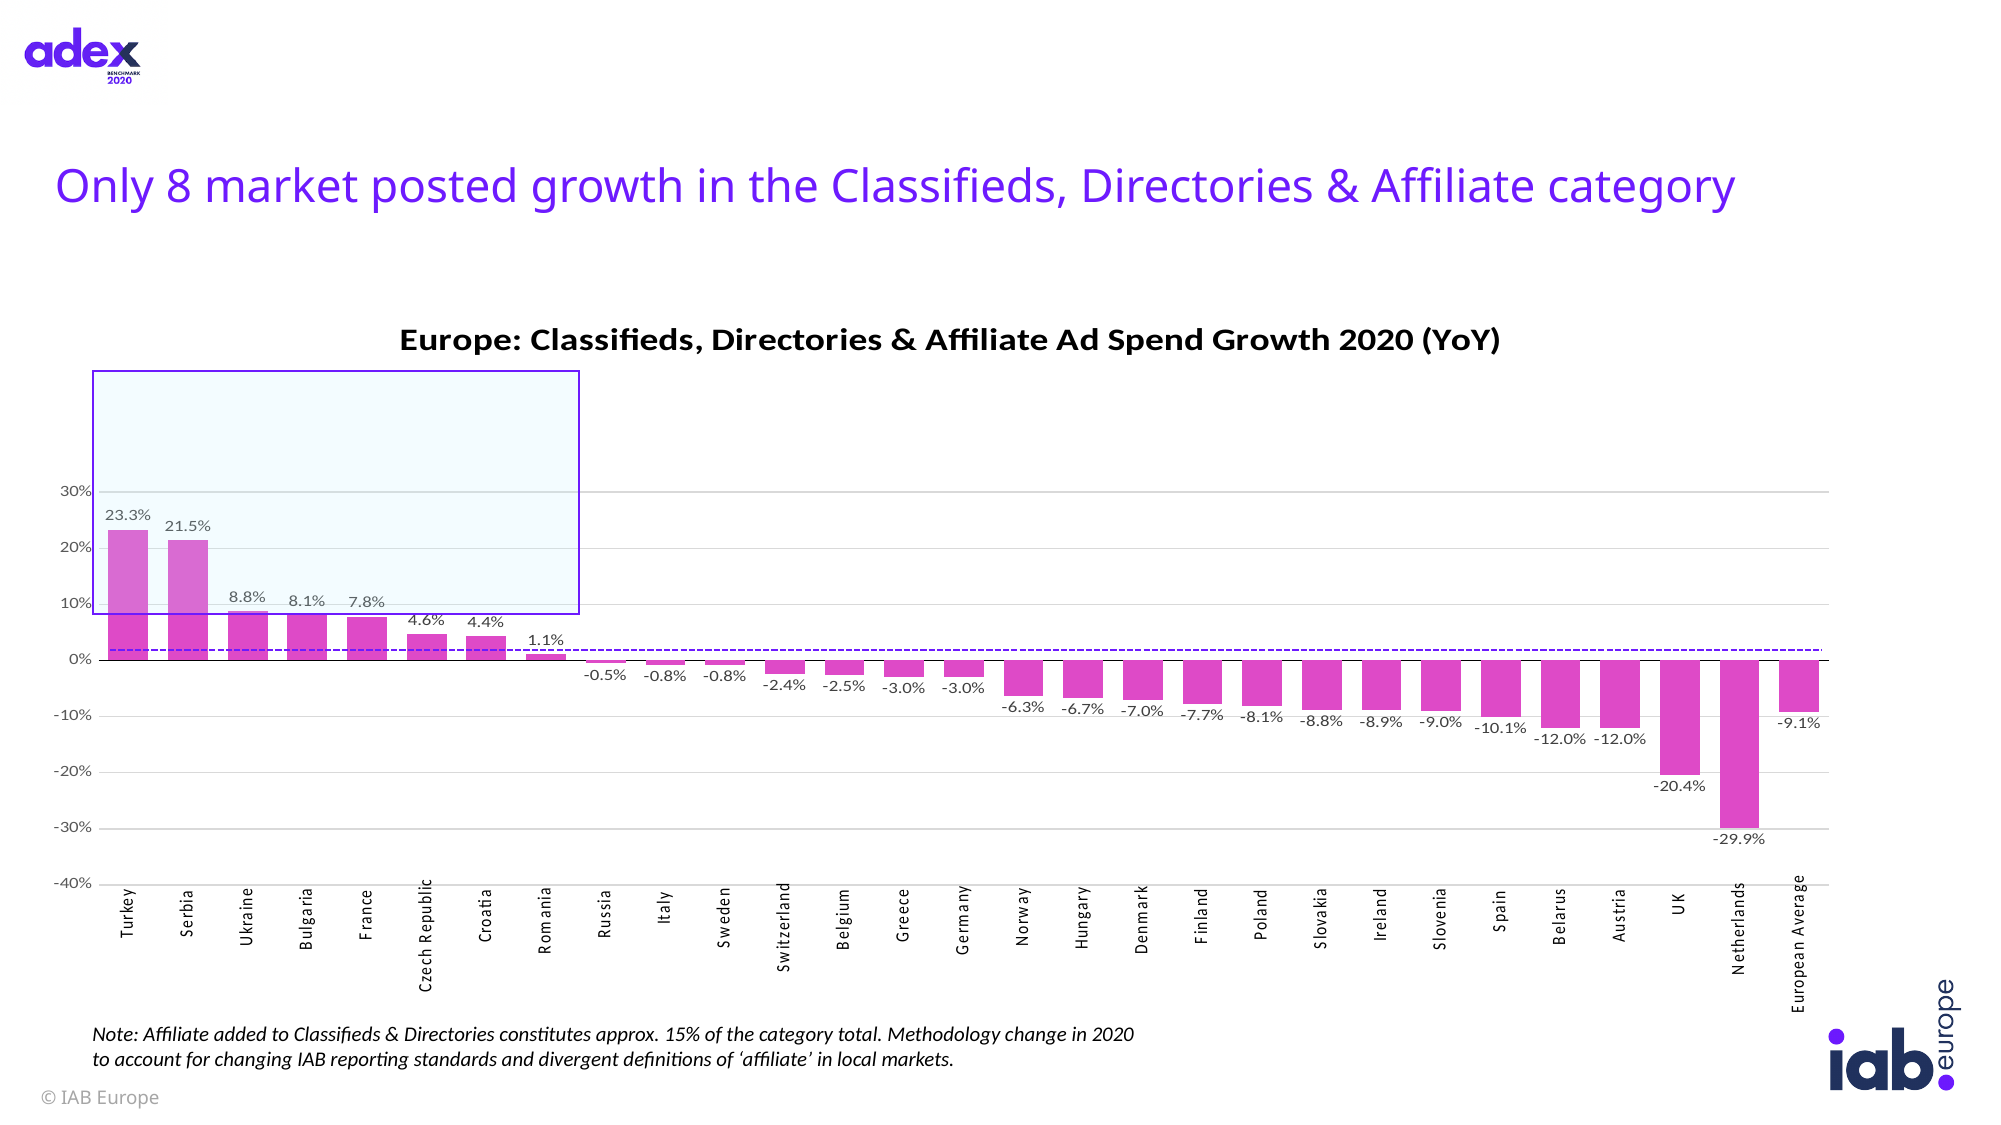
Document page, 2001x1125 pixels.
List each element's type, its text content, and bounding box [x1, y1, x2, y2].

text_box Note: Affiliate added to Classifieds & Directories constitutes approx. 15% of the category total. Methodology change in 2020 to account for changing IAB reporting standards and divergent definitions of ‘affiliate’ in local markets. [77, 1014, 1151, 1078]
title Only 8 market posted growth in the Classifieds, Directories & Affiliate category [39, 111, 1863, 264]
picture [1817, 970, 1974, 1101]
picture [0, 0, 168, 105]
chart [39, 299, 1863, 1014]
